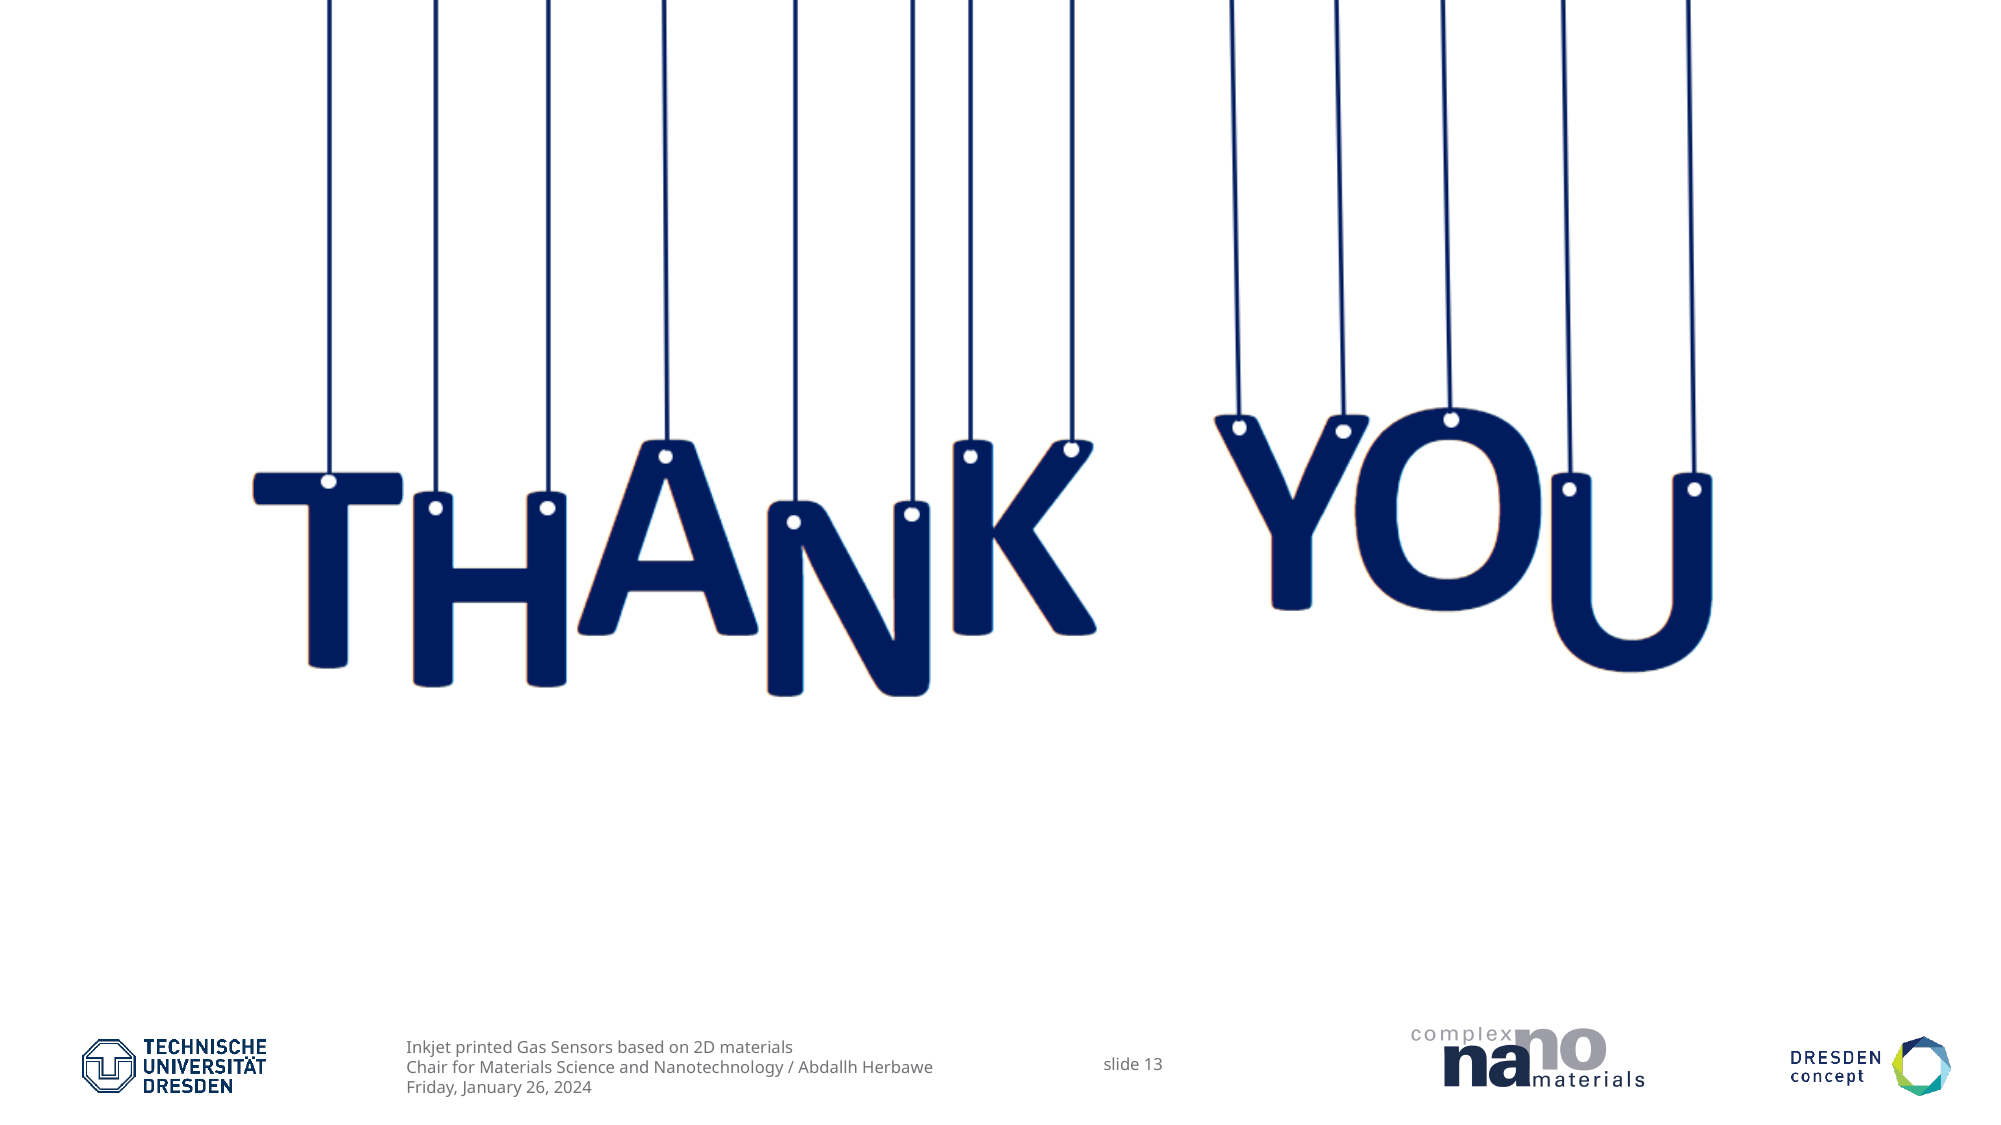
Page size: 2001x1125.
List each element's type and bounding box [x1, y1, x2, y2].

picture [243, 0, 1791, 827]
picture [1791, 1036, 1951, 1096]
picture [1411, 1027, 1645, 1089]
picture [82, 1039, 266, 1093]
